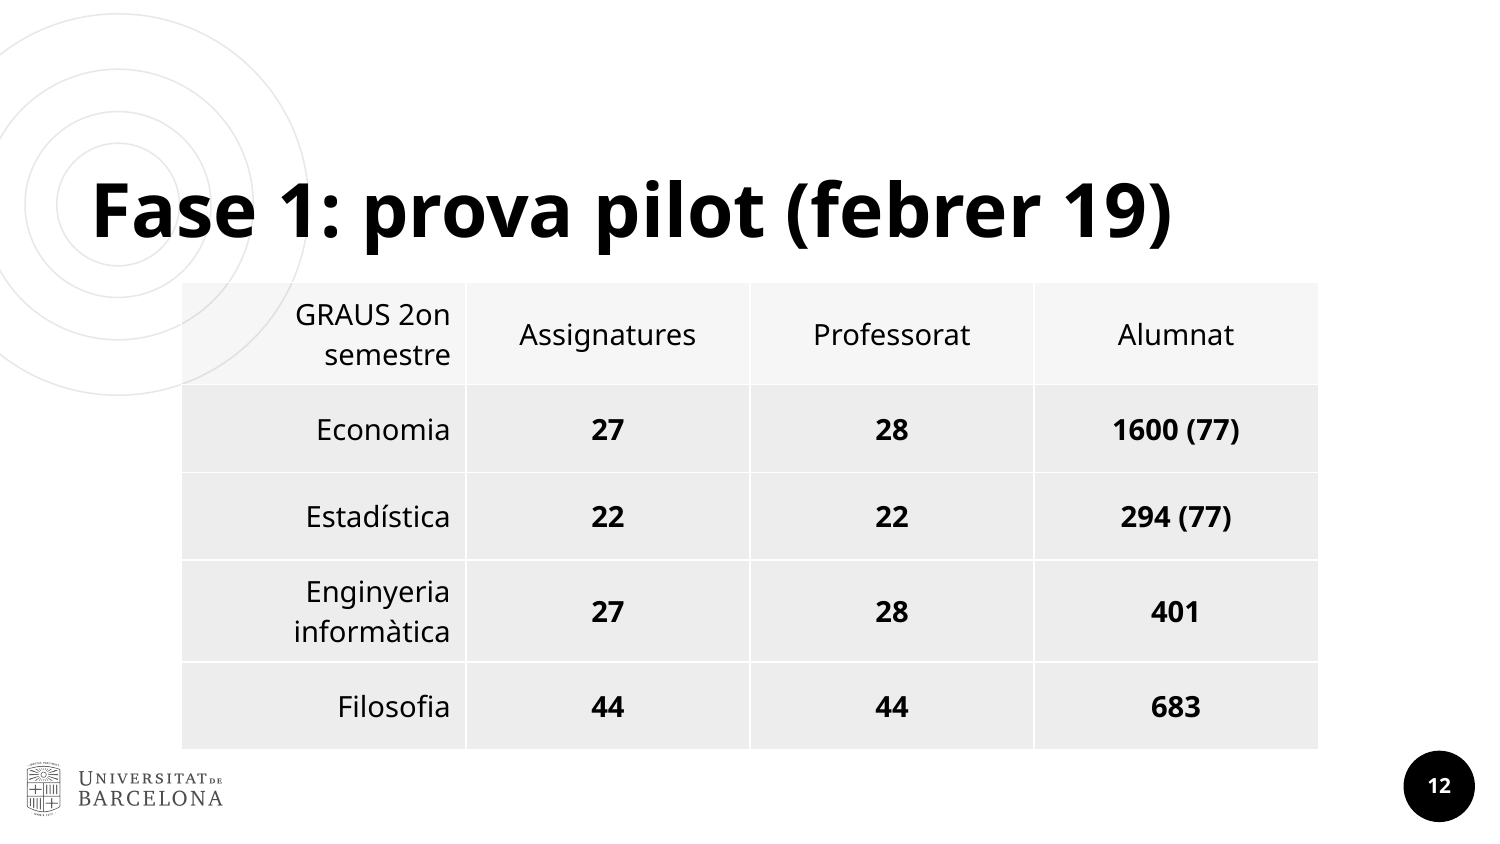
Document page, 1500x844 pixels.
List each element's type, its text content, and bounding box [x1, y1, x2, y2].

table_cell 683 [1035, 663, 1318, 749]
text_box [21, 759, 228, 819]
title Fase 1: prova pilot (febrer 19) [75, 154, 1212, 267]
table_cell 294 (77) [1035, 473, 1318, 559]
table_cell 44 [751, 663, 1033, 749]
table_header Alumnat [1035, 283, 1318, 384]
table_header Assignatures [467, 283, 749, 384]
table_cell 44 [467, 663, 749, 749]
table_header GRAUS 2on semestre [182, 283, 465, 384]
table_cell 28 [751, 385, 1033, 472]
table_cell 27 [467, 385, 749, 472]
slide_number 12 [1403, 750, 1475, 823]
table_cell 27 [467, 561, 749, 661]
table_cell Economia [182, 385, 465, 472]
table_cell 1600 (77) [1035, 385, 1318, 472]
table_cell 22 [751, 473, 1033, 559]
table_cell Estadística [182, 473, 465, 559]
table_header Professorat [751, 283, 1033, 384]
table_cell Enginyeria informàtica [182, 561, 465, 661]
table_cell 22 [467, 473, 749, 559]
table_cell Filosofia [182, 663, 465, 749]
table_cell 28 [751, 561, 1033, 661]
table_cell 401 [1035, 561, 1318, 661]
